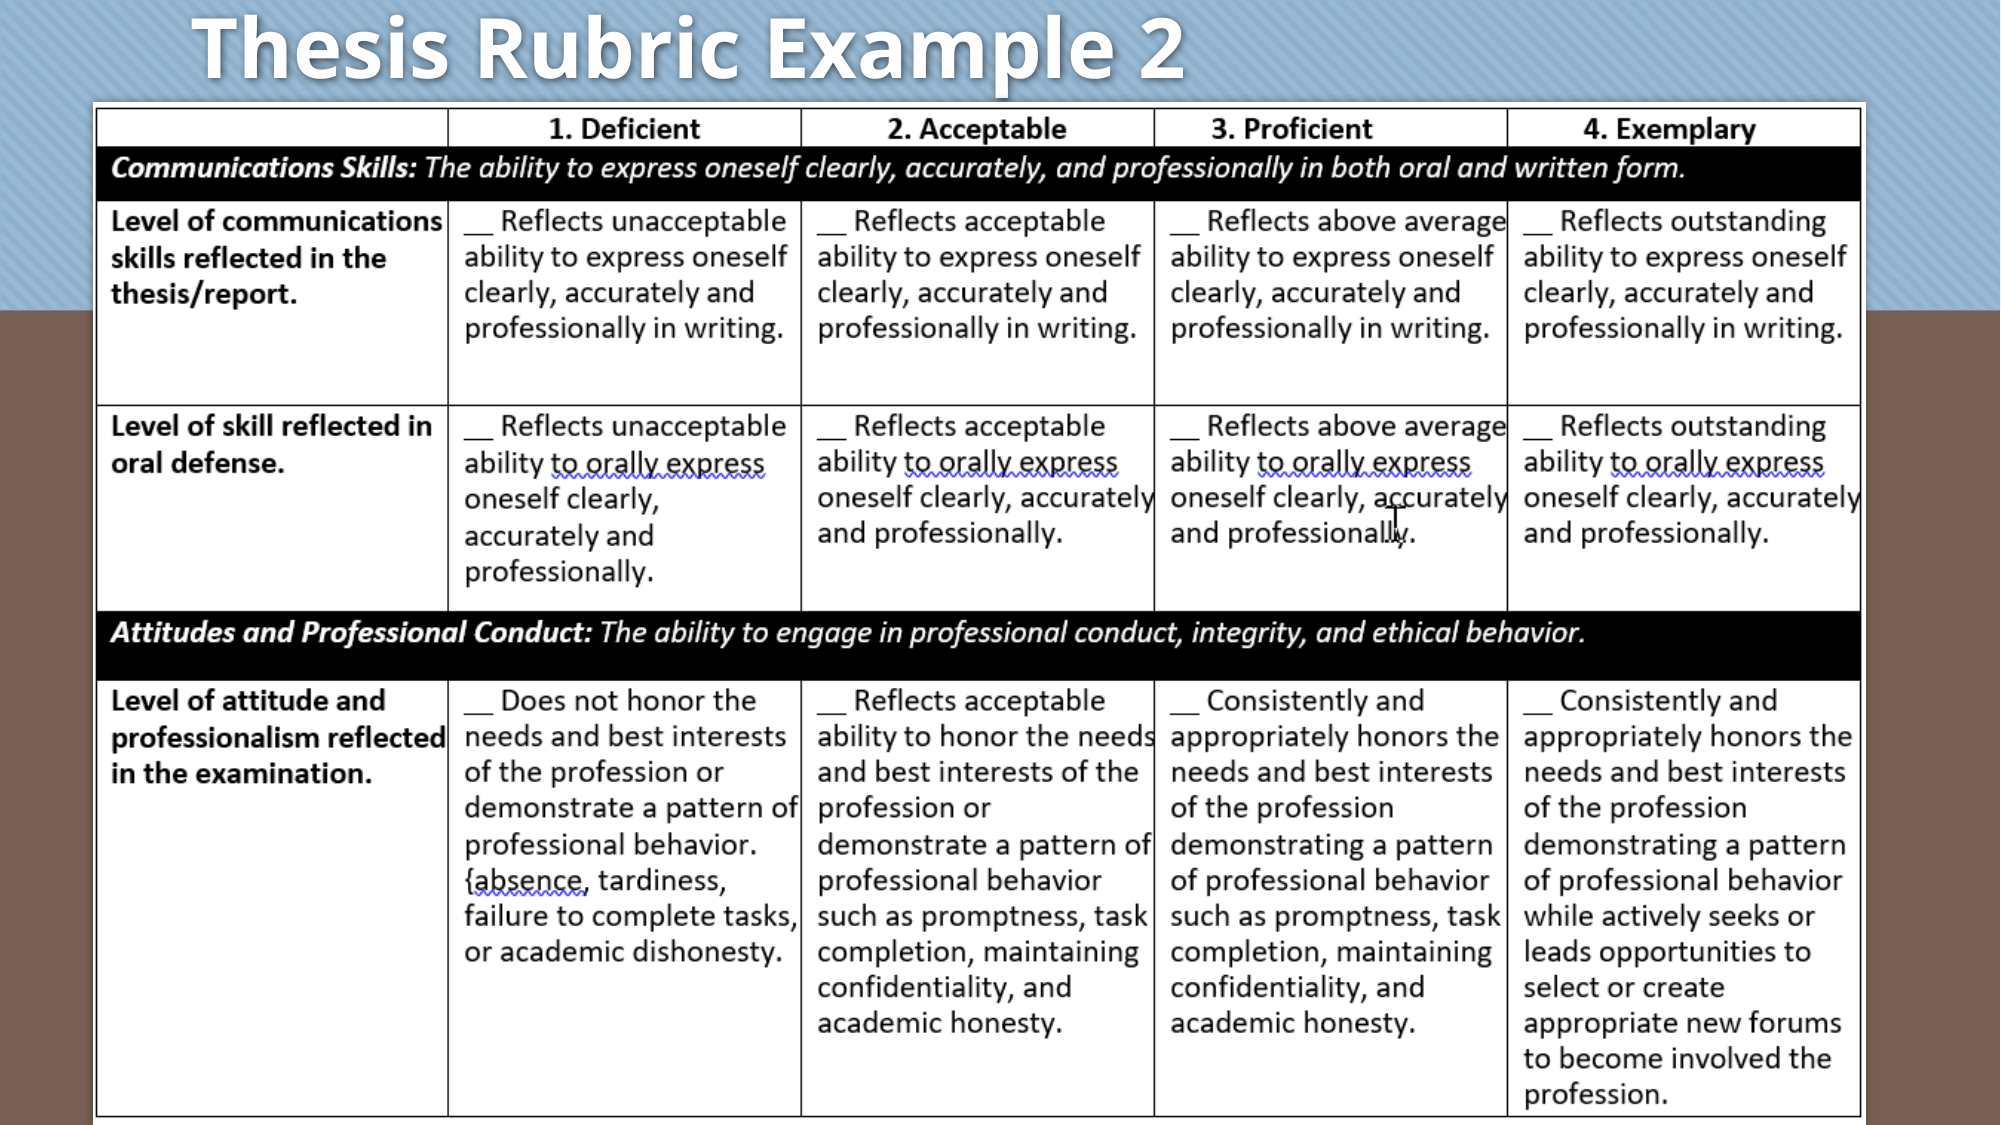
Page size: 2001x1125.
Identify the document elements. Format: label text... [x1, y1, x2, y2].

title Thesis Rubric Example 2 [175, 8, 1853, 96]
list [93, 102, 1866, 1125]
